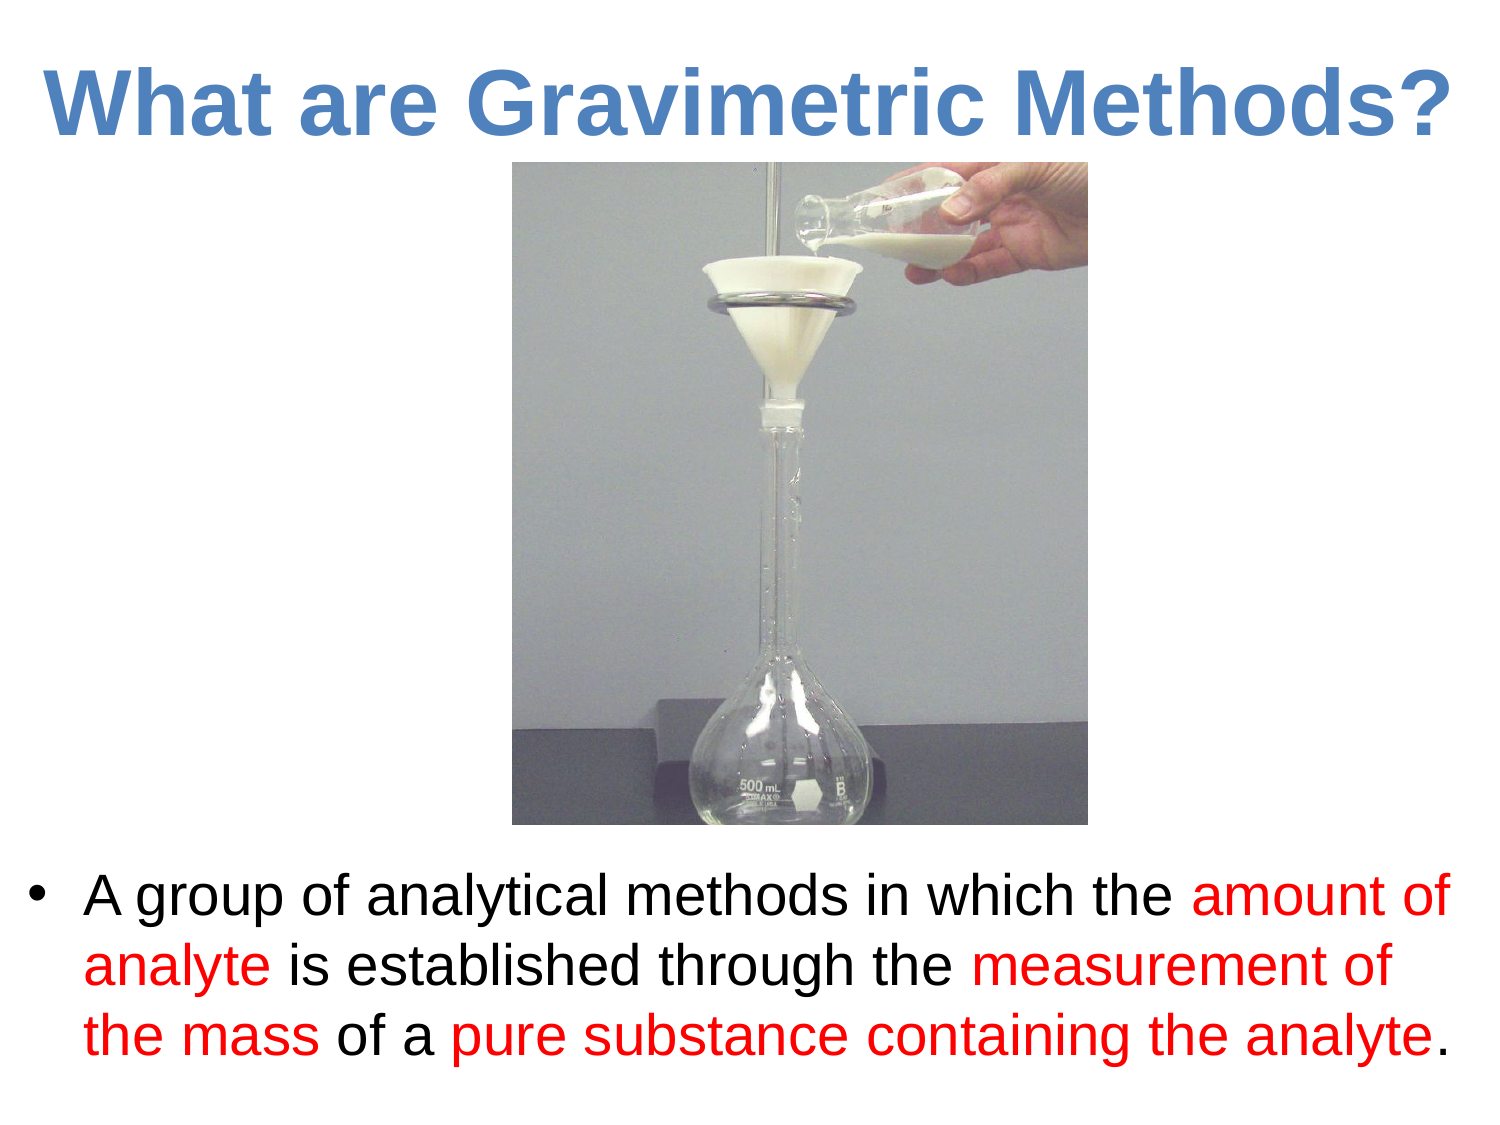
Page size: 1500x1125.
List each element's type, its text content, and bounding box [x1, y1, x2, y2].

list A group of analytical methods in which the amount of analyte is established through the measurement of the mass of a pure substance containing the analyte. [12, 849, 1488, 1113]
picture [512, 162, 1088, 826]
title What are Gravimetric Methods? [0, 20, 1500, 175]
